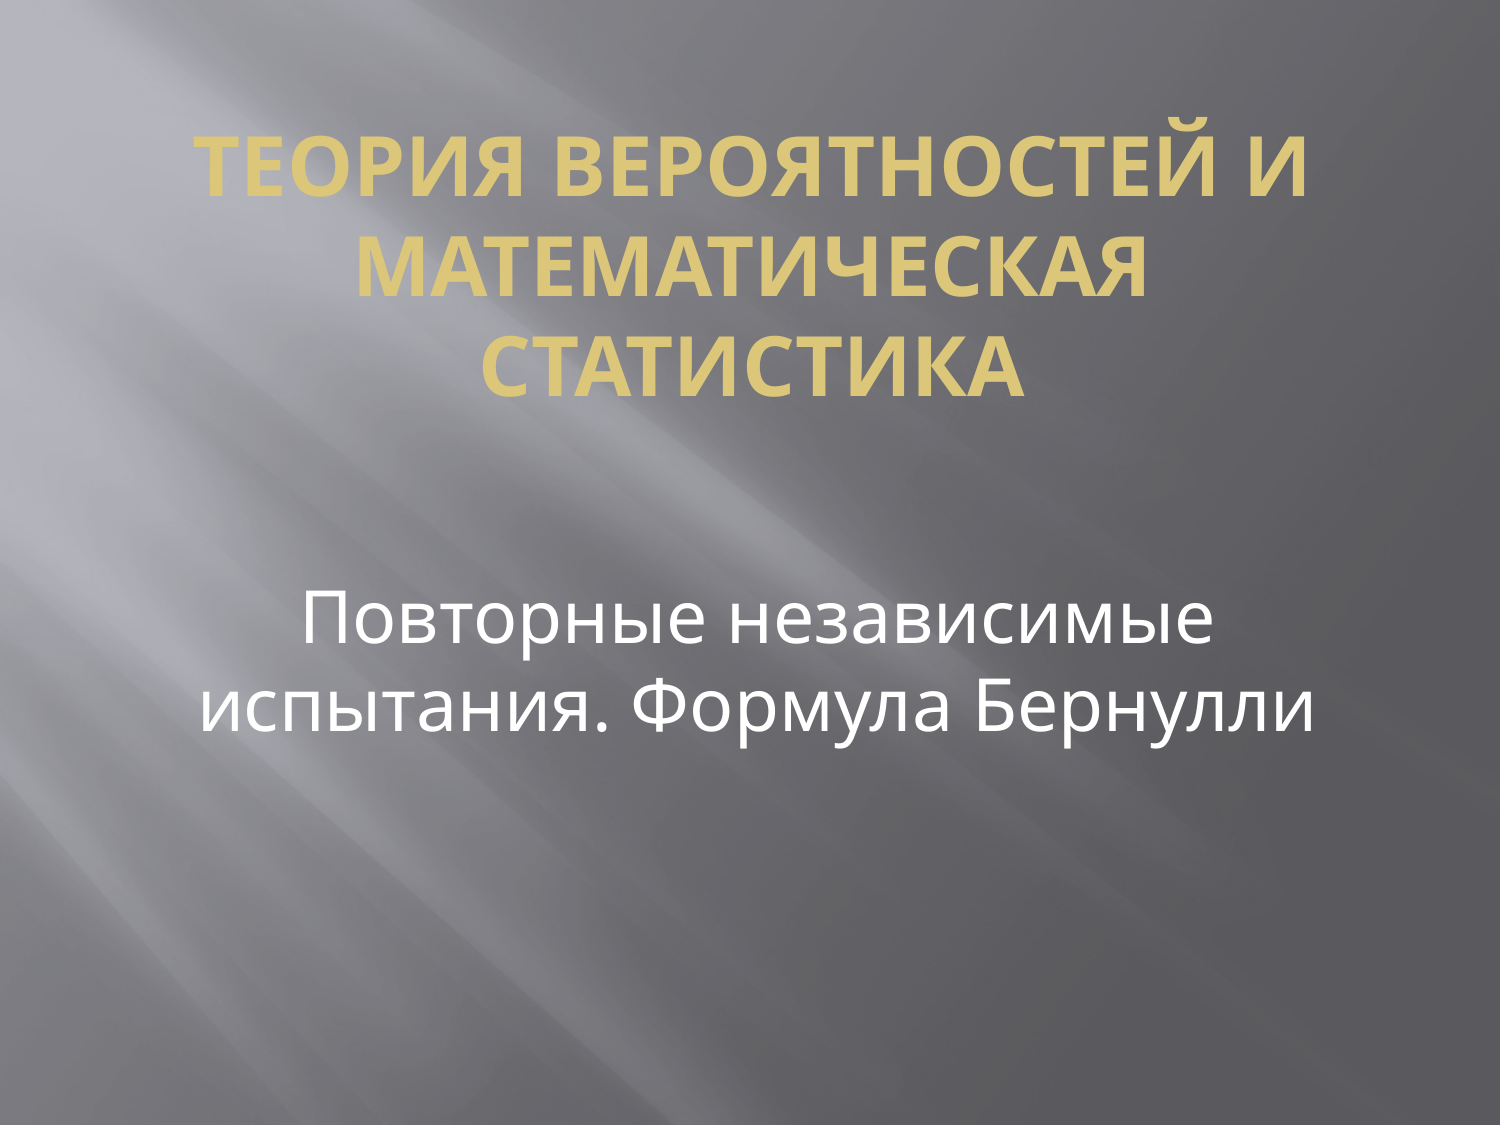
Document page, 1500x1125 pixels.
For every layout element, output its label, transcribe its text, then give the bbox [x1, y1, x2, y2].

title ТЕОРИЯ ВЕРОЯТНОСТЕЙ И МАТЕМАТИЧЕСКАЯ СТАТИСТИКА [171, 113, 1334, 414]
list Повторные независимые испытания. Формула Бернулли [171, 562, 1334, 811]
